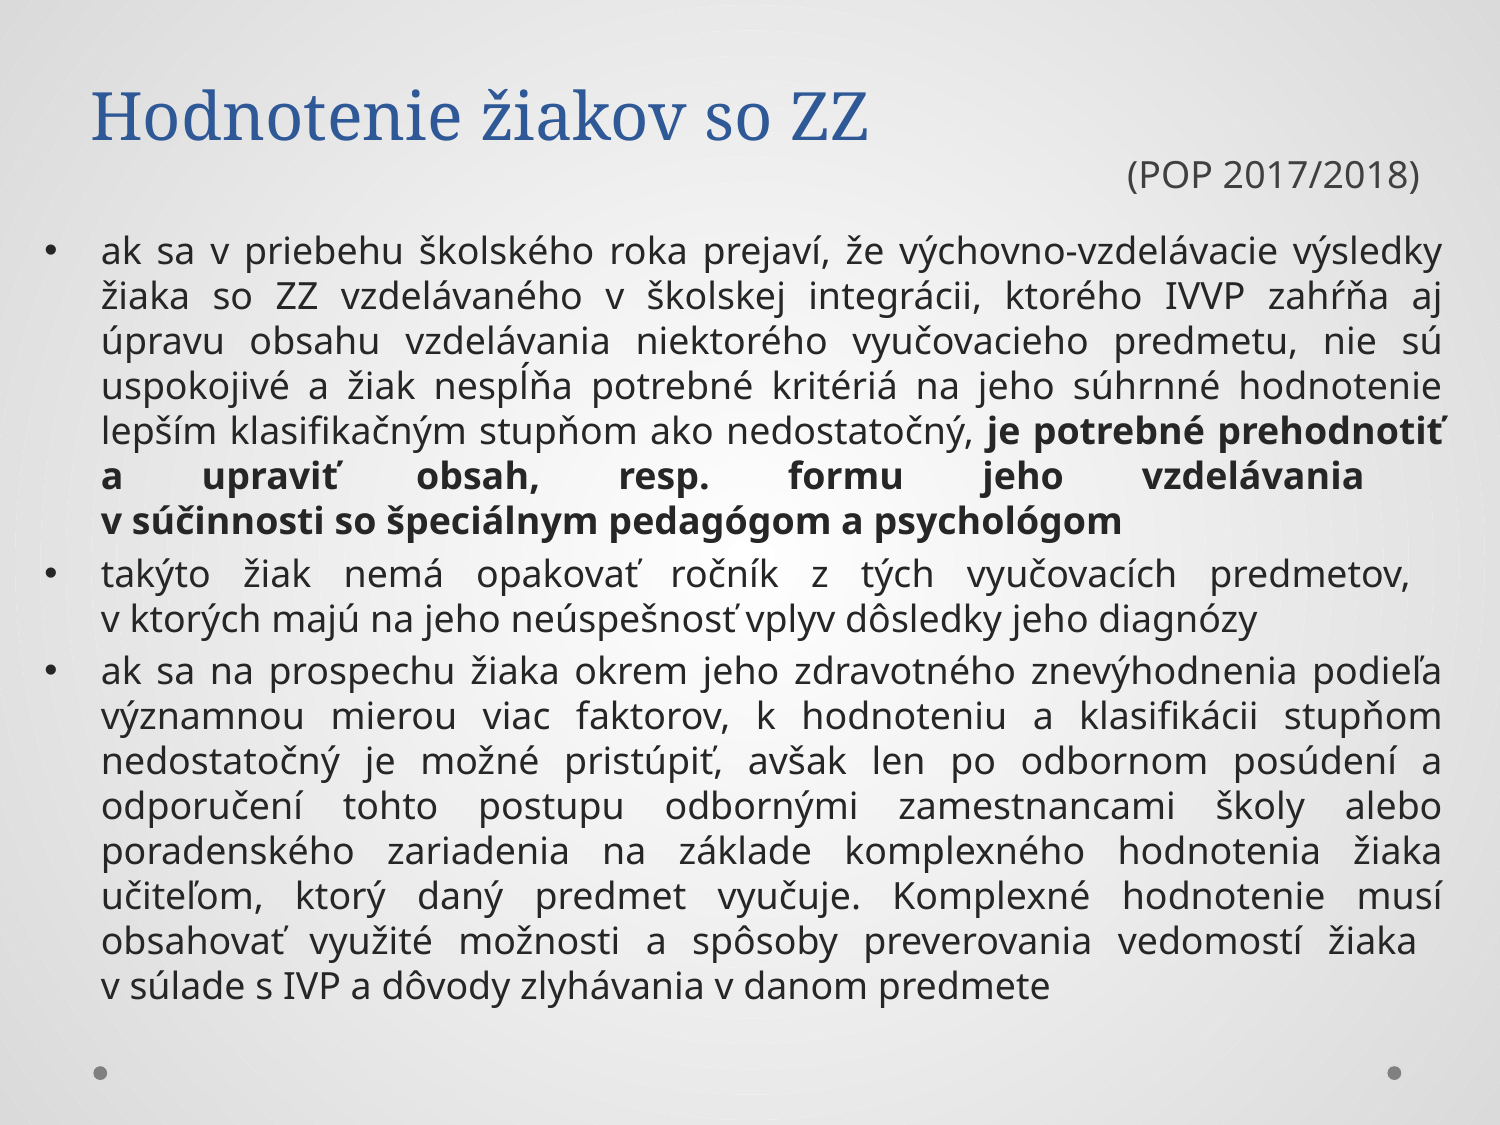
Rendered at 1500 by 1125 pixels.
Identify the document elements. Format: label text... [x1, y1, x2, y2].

list ak sa v priebehu školského roka prejaví, že výchovno-vzdelávacie výsledky žiaka so ZZ vzdelávaného v školskej integrácii, ktorého IVVP zahŕňa aj úpravu obsahu vzdelávania niektorého vyučovacieho predmetu, nie sú uspokojivé a žiak nespĺňa potrebné kritériá na jeho súhrnné hodnotenie lepším klasifikačným stupňom ako nedostatočný, je potrebné prehodnotiť a upraviť obsah, resp. formu jeho vzdelávania v súčinnosti so špeciálnym pedagógom a psychológom takýto žiak nemá opakovať ročník z tých vyučovacích predmetov, v ktorých majú na jeho neúspešnosť vplyv dôsledky jeho diagnózy ak sa na prospechu žiaka okrem jeho zdravotného znevýhodnenia podieľa významnou mierou viac faktorov, k hodnoteniu a klasifikácii stupňom nedostatočný je možné pristúpiť, avšak len po odbornom posúdení a odporučení tohto postupu odbornými zamestnancami školy alebo poradenského zariadenia na základe komplexného hodnotenia žiaka učiteľom, ktorý daný predmet vyučuje. Komplexné hodnotenie musí obsahovať využité možnosti a spôsoby preverovania vedomostí žiaka v súlade s IVP a dôvody zlyhávania v danom predmete [29, 219, 1459, 1083]
list (POP 2017/2018) [75, 137, 1436, 204]
title Hodnotenie žiakov so ZZ [75, 47, 1425, 137]
